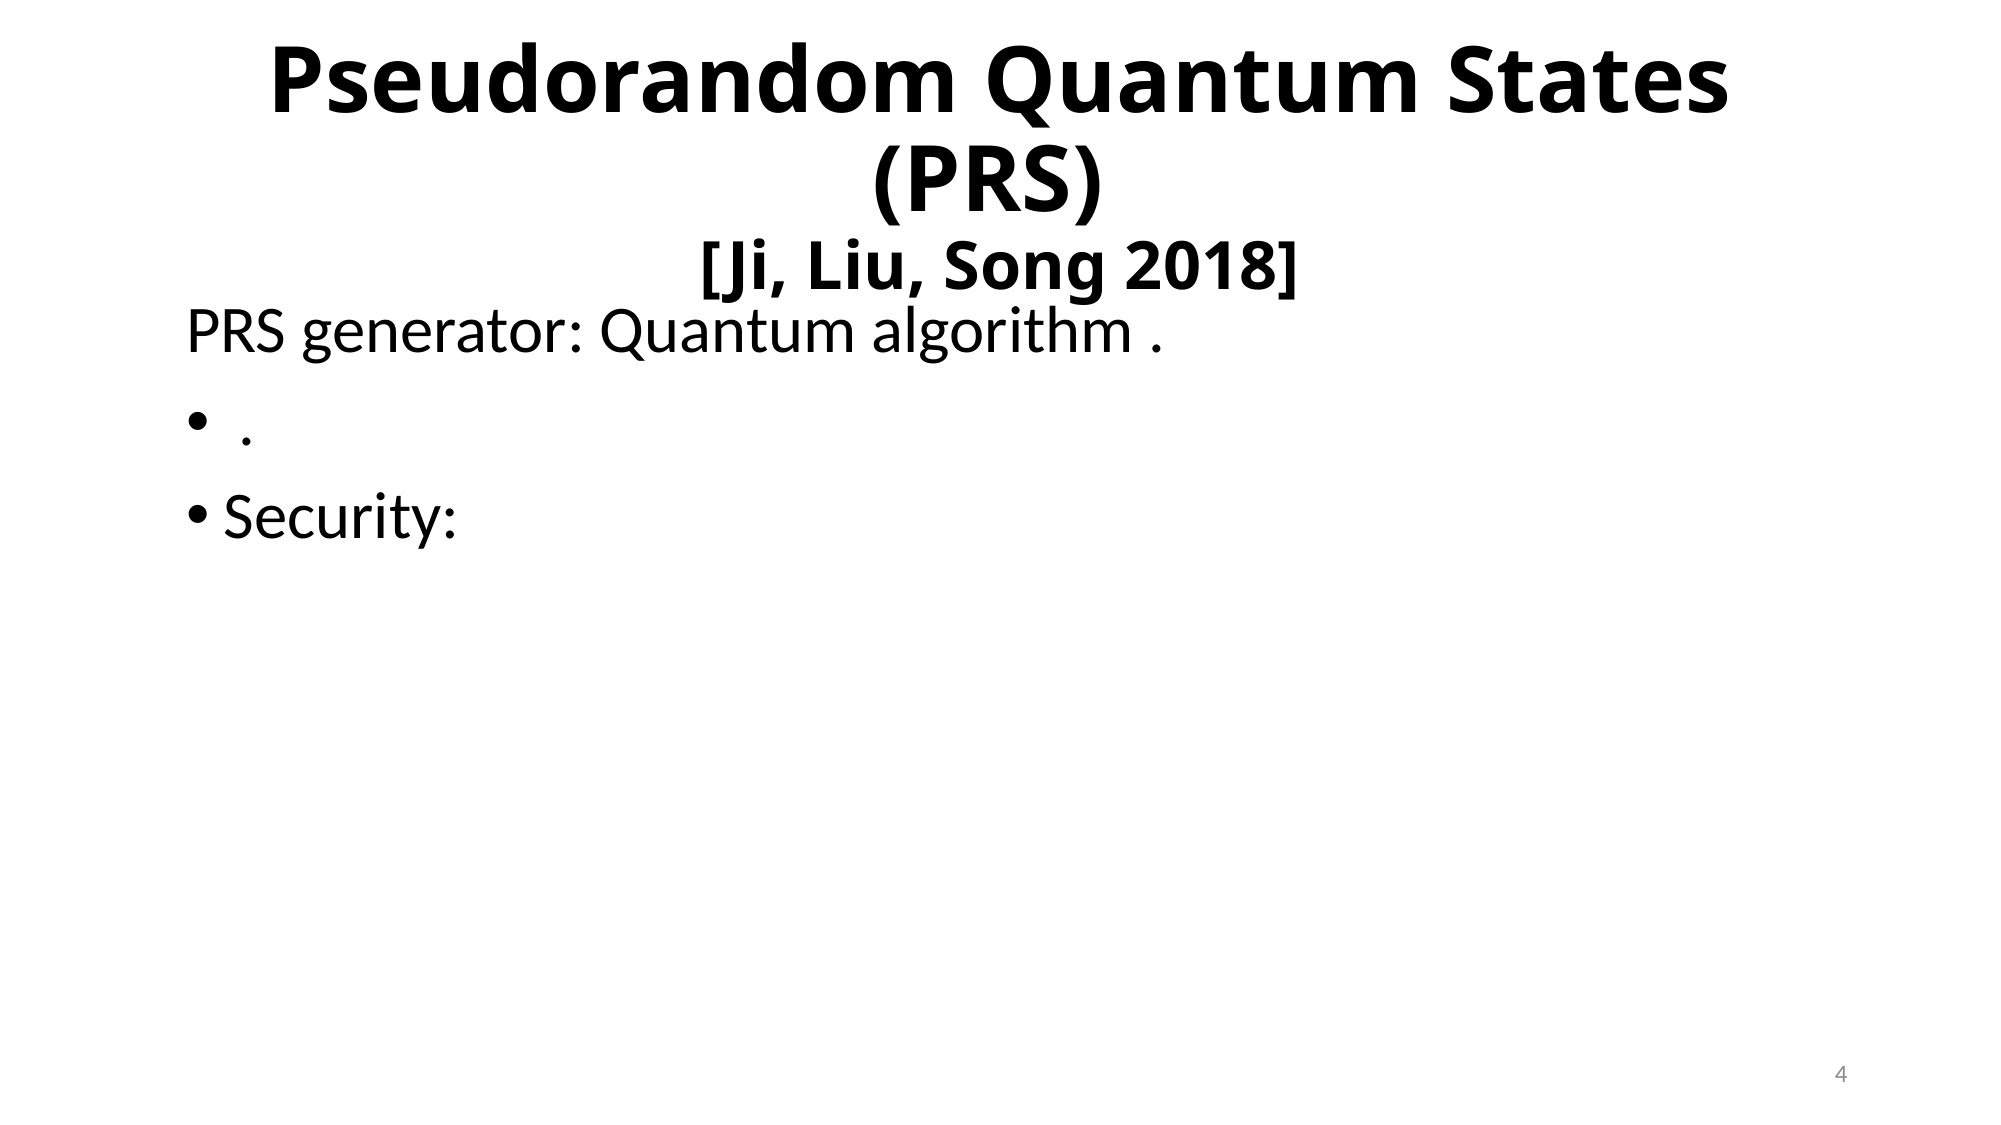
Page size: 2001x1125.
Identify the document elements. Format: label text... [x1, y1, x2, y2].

slide_number 4 [1412, 1042, 1863, 1103]
title Pseudorandom Quantum States (PRS) [Ji, Liu, Song 2018] [137, 59, 1863, 278]
